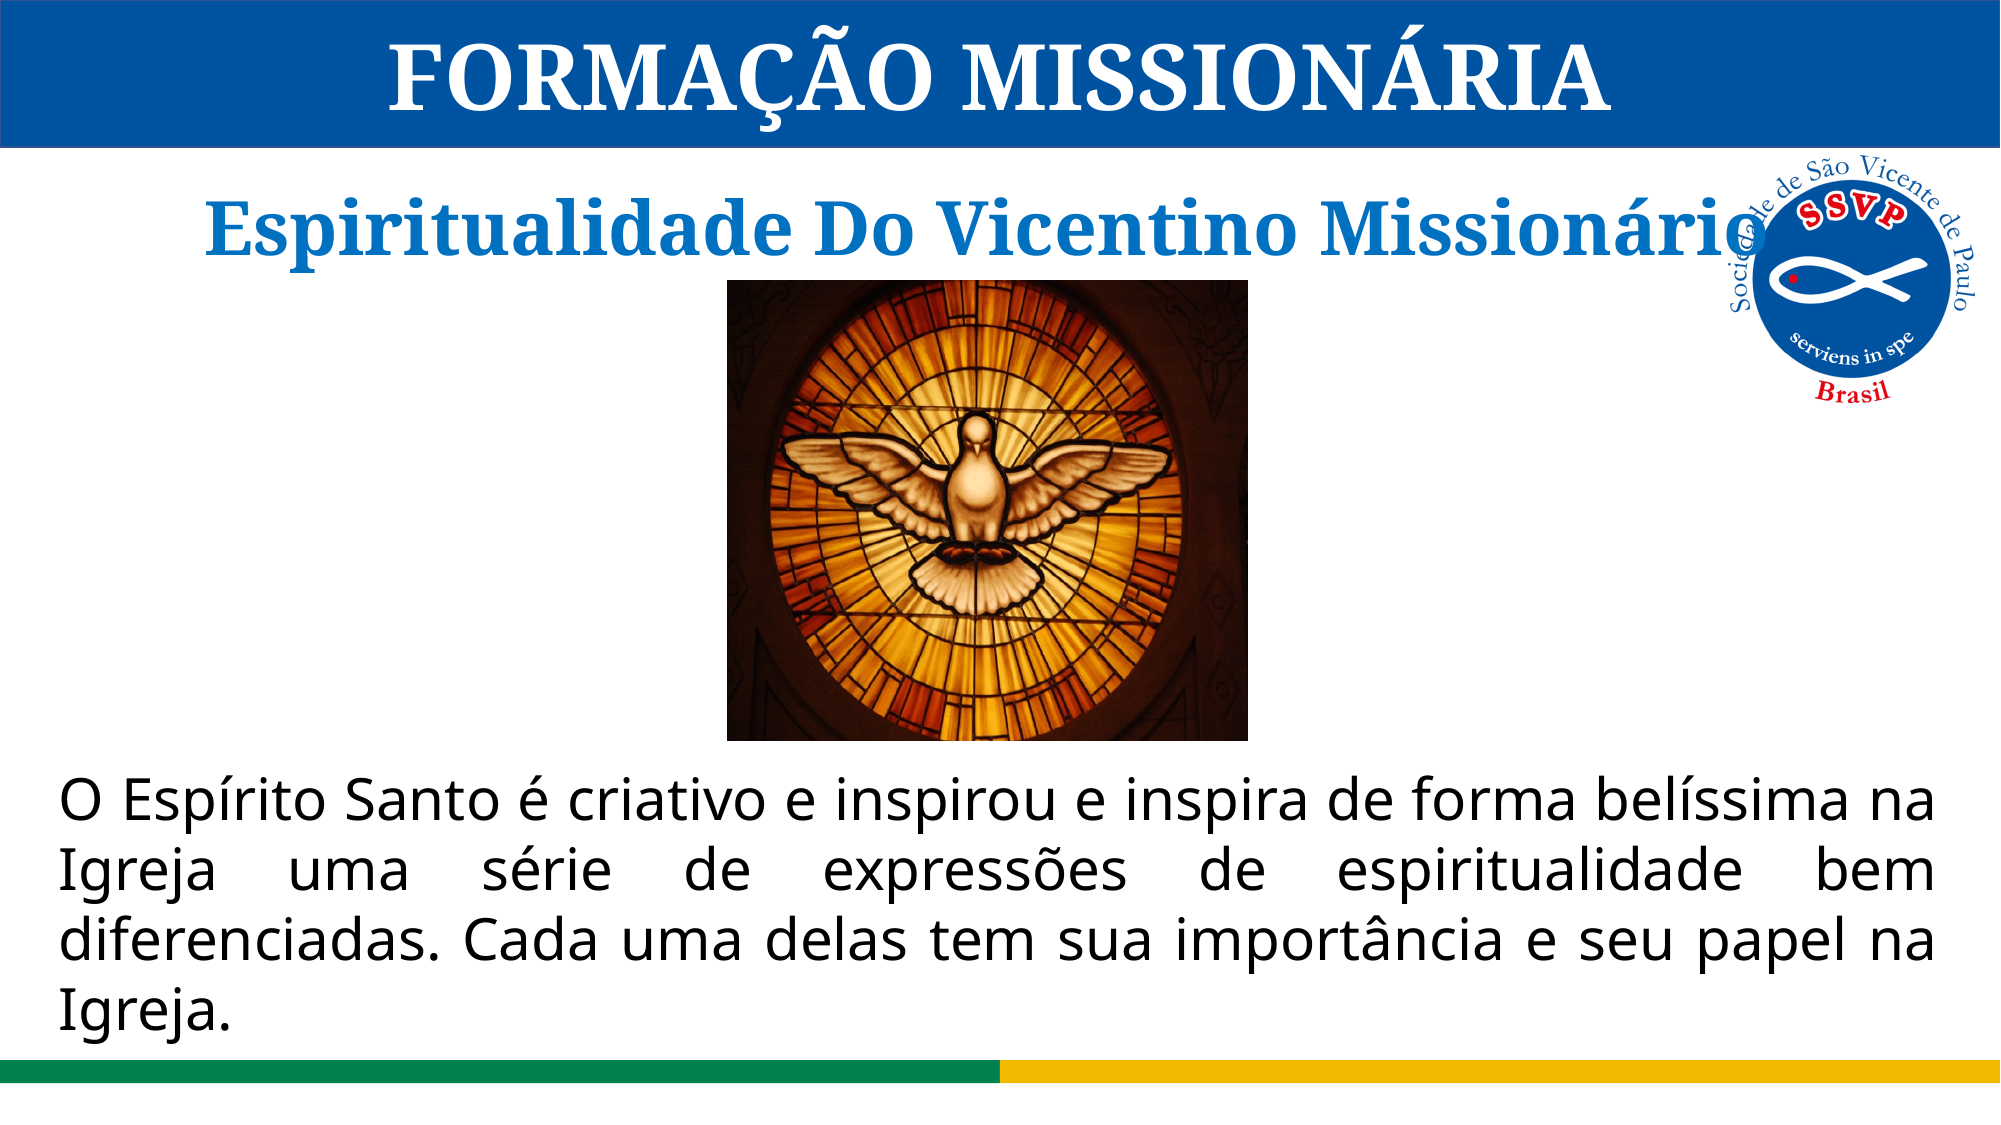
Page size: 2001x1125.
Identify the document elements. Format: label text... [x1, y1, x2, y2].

text_box O Espírito Santo é criativo e inspirou e inspira de forma belíssima na Igreja uma série de expressões de espiritualidade bem diferenciadas. Cada uma delas tem sua importância e seu papel na Igreja. [43, 754, 1952, 1050]
picture [1728, 155, 1975, 403]
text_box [0, 1050, 2000, 1092]
text_box Espiritualidade Do Vicentino Missionário [0, 173, 1728, 279]
text_box FORMAÇÃO MISSIONÁRIA [0, 0, 2000, 148]
picture [727, 280, 1248, 741]
